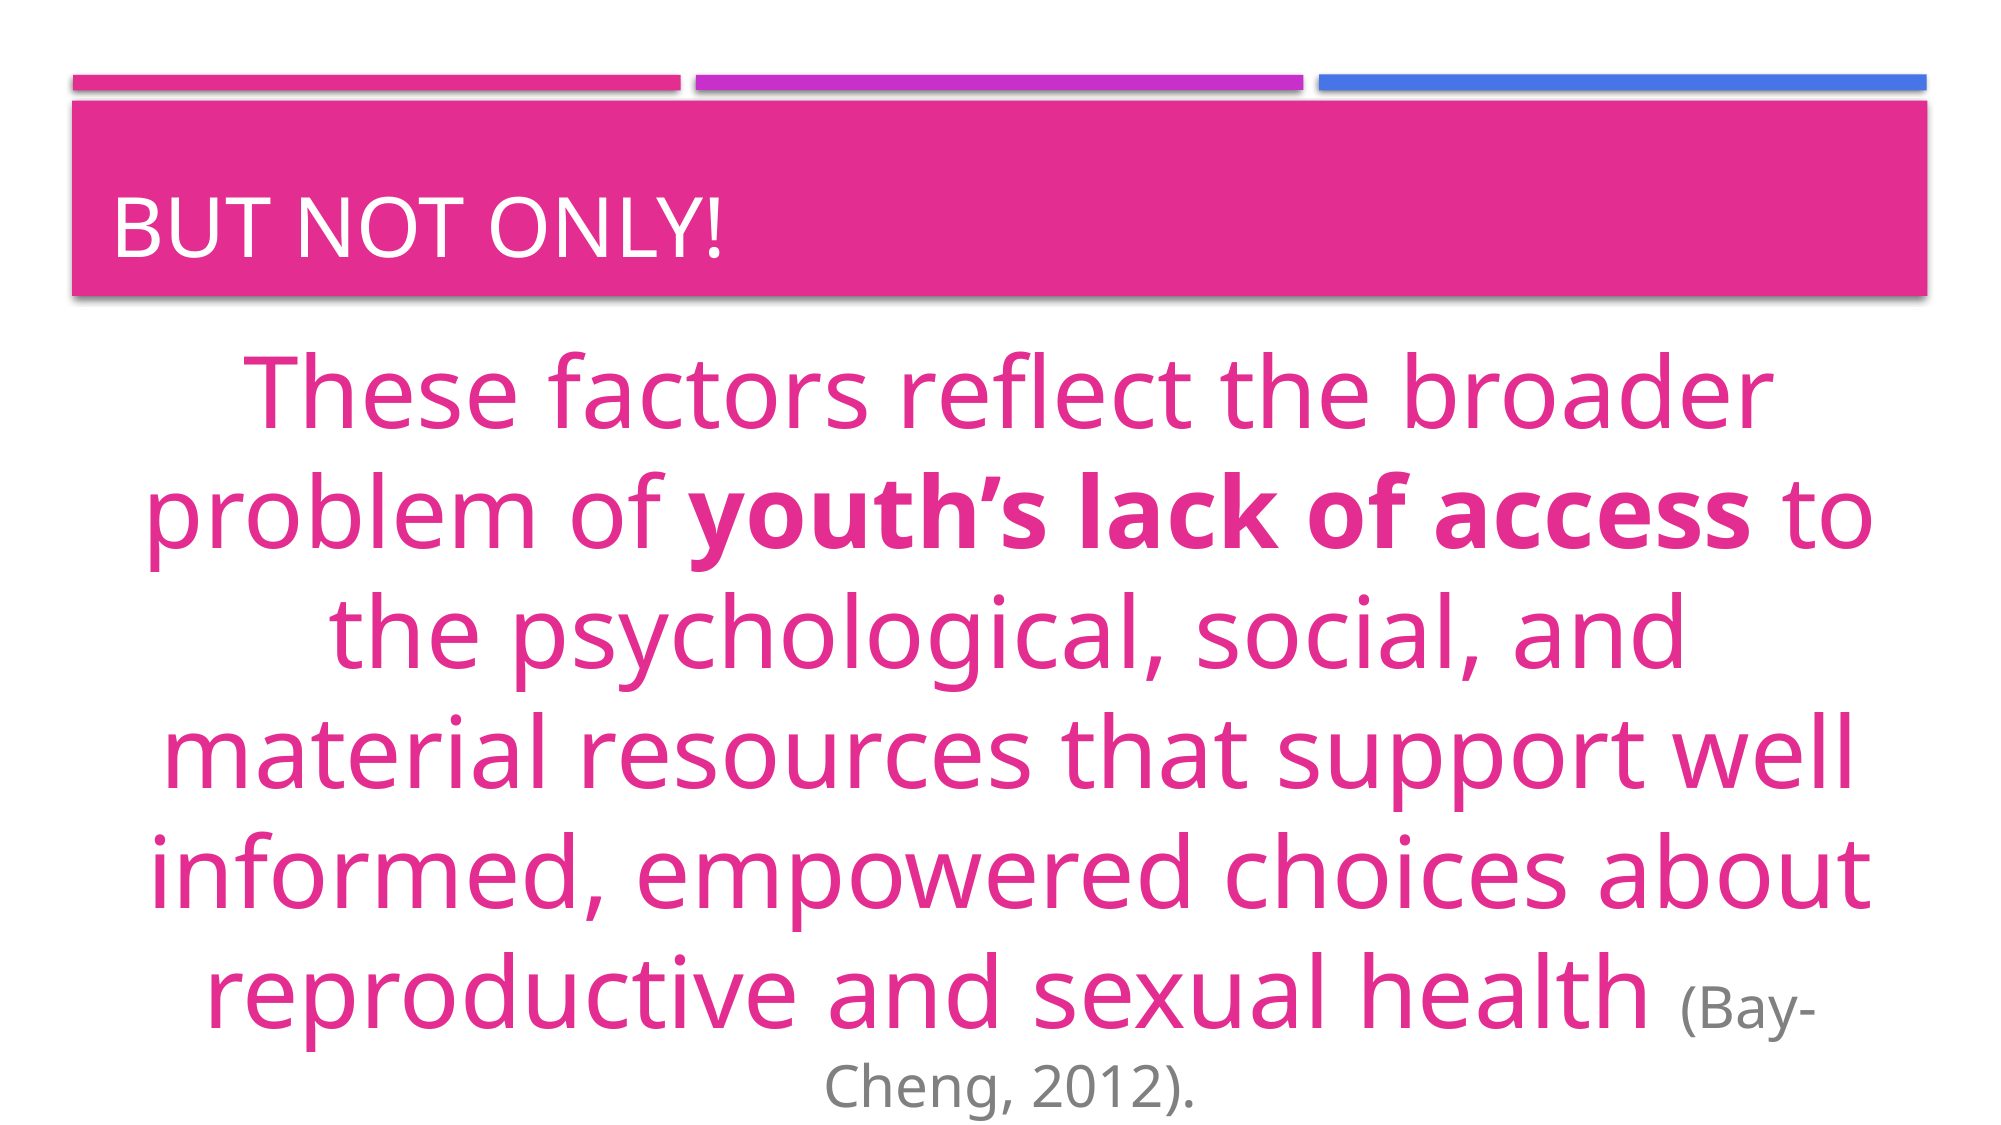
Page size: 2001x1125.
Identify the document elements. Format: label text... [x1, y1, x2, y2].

text_box These factors reflect the broader problem of youth’s lack of access to the psychological, social, and material resources that support well informed, empowered choices about reproductive and sexual health (Bay-Cheng, 2012). [115, 321, 1905, 1125]
title But not only! [95, 115, 1905, 282]
